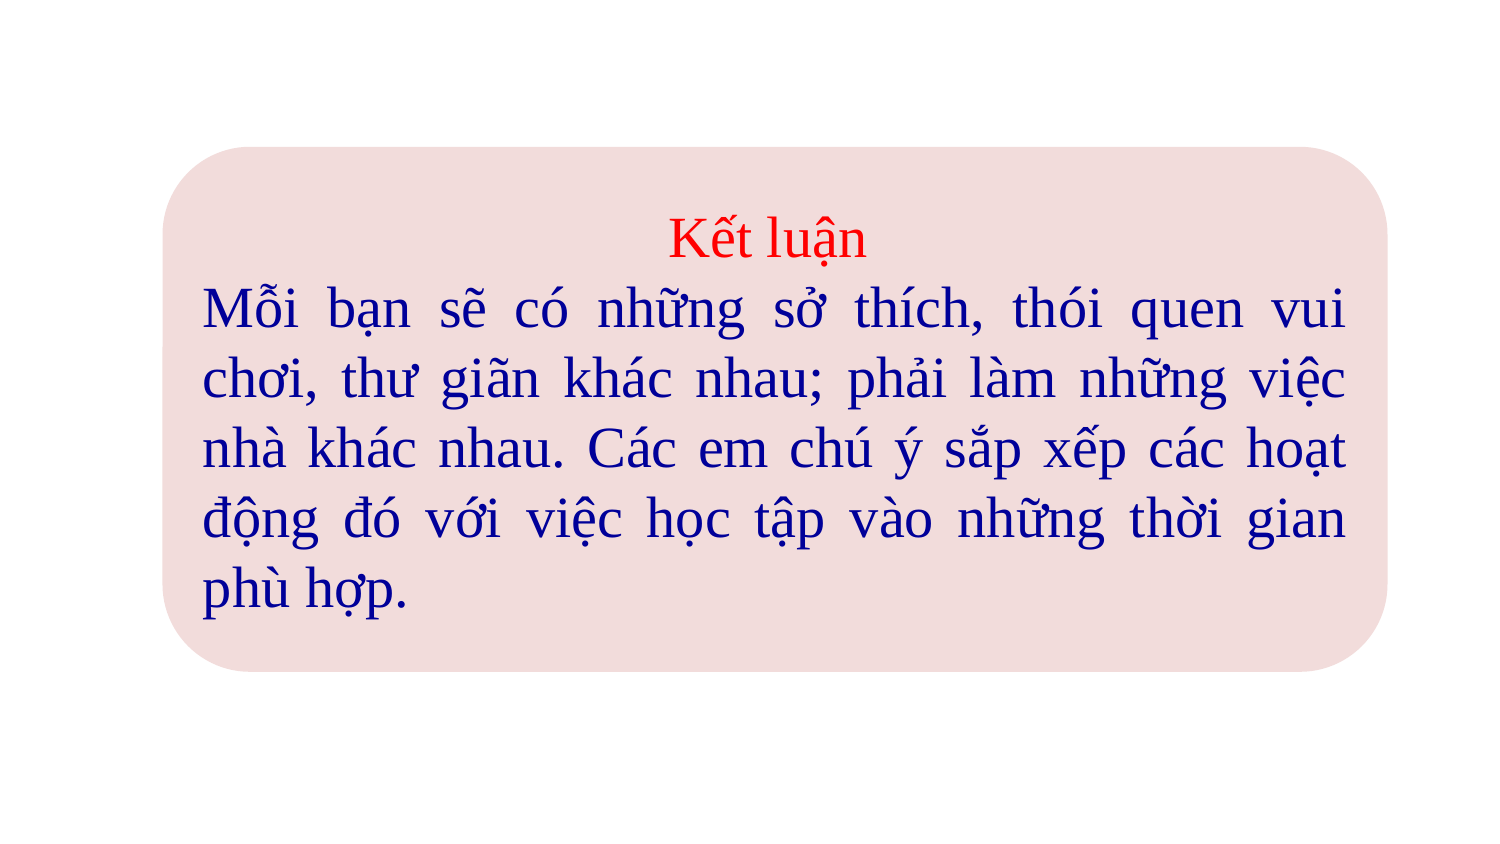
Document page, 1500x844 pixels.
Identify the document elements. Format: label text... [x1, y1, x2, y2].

text_box Kết luận Mỗi bạn sẽ có những sở thích, thói quen vui chơi, thư giãn khác nhau; phải làm những việc nhà khác nhau. Các em chú ý sắp xếp các hoạt động đó với việc học tập vào những thời gian phù hợp. [160, 144, 1390, 674]
